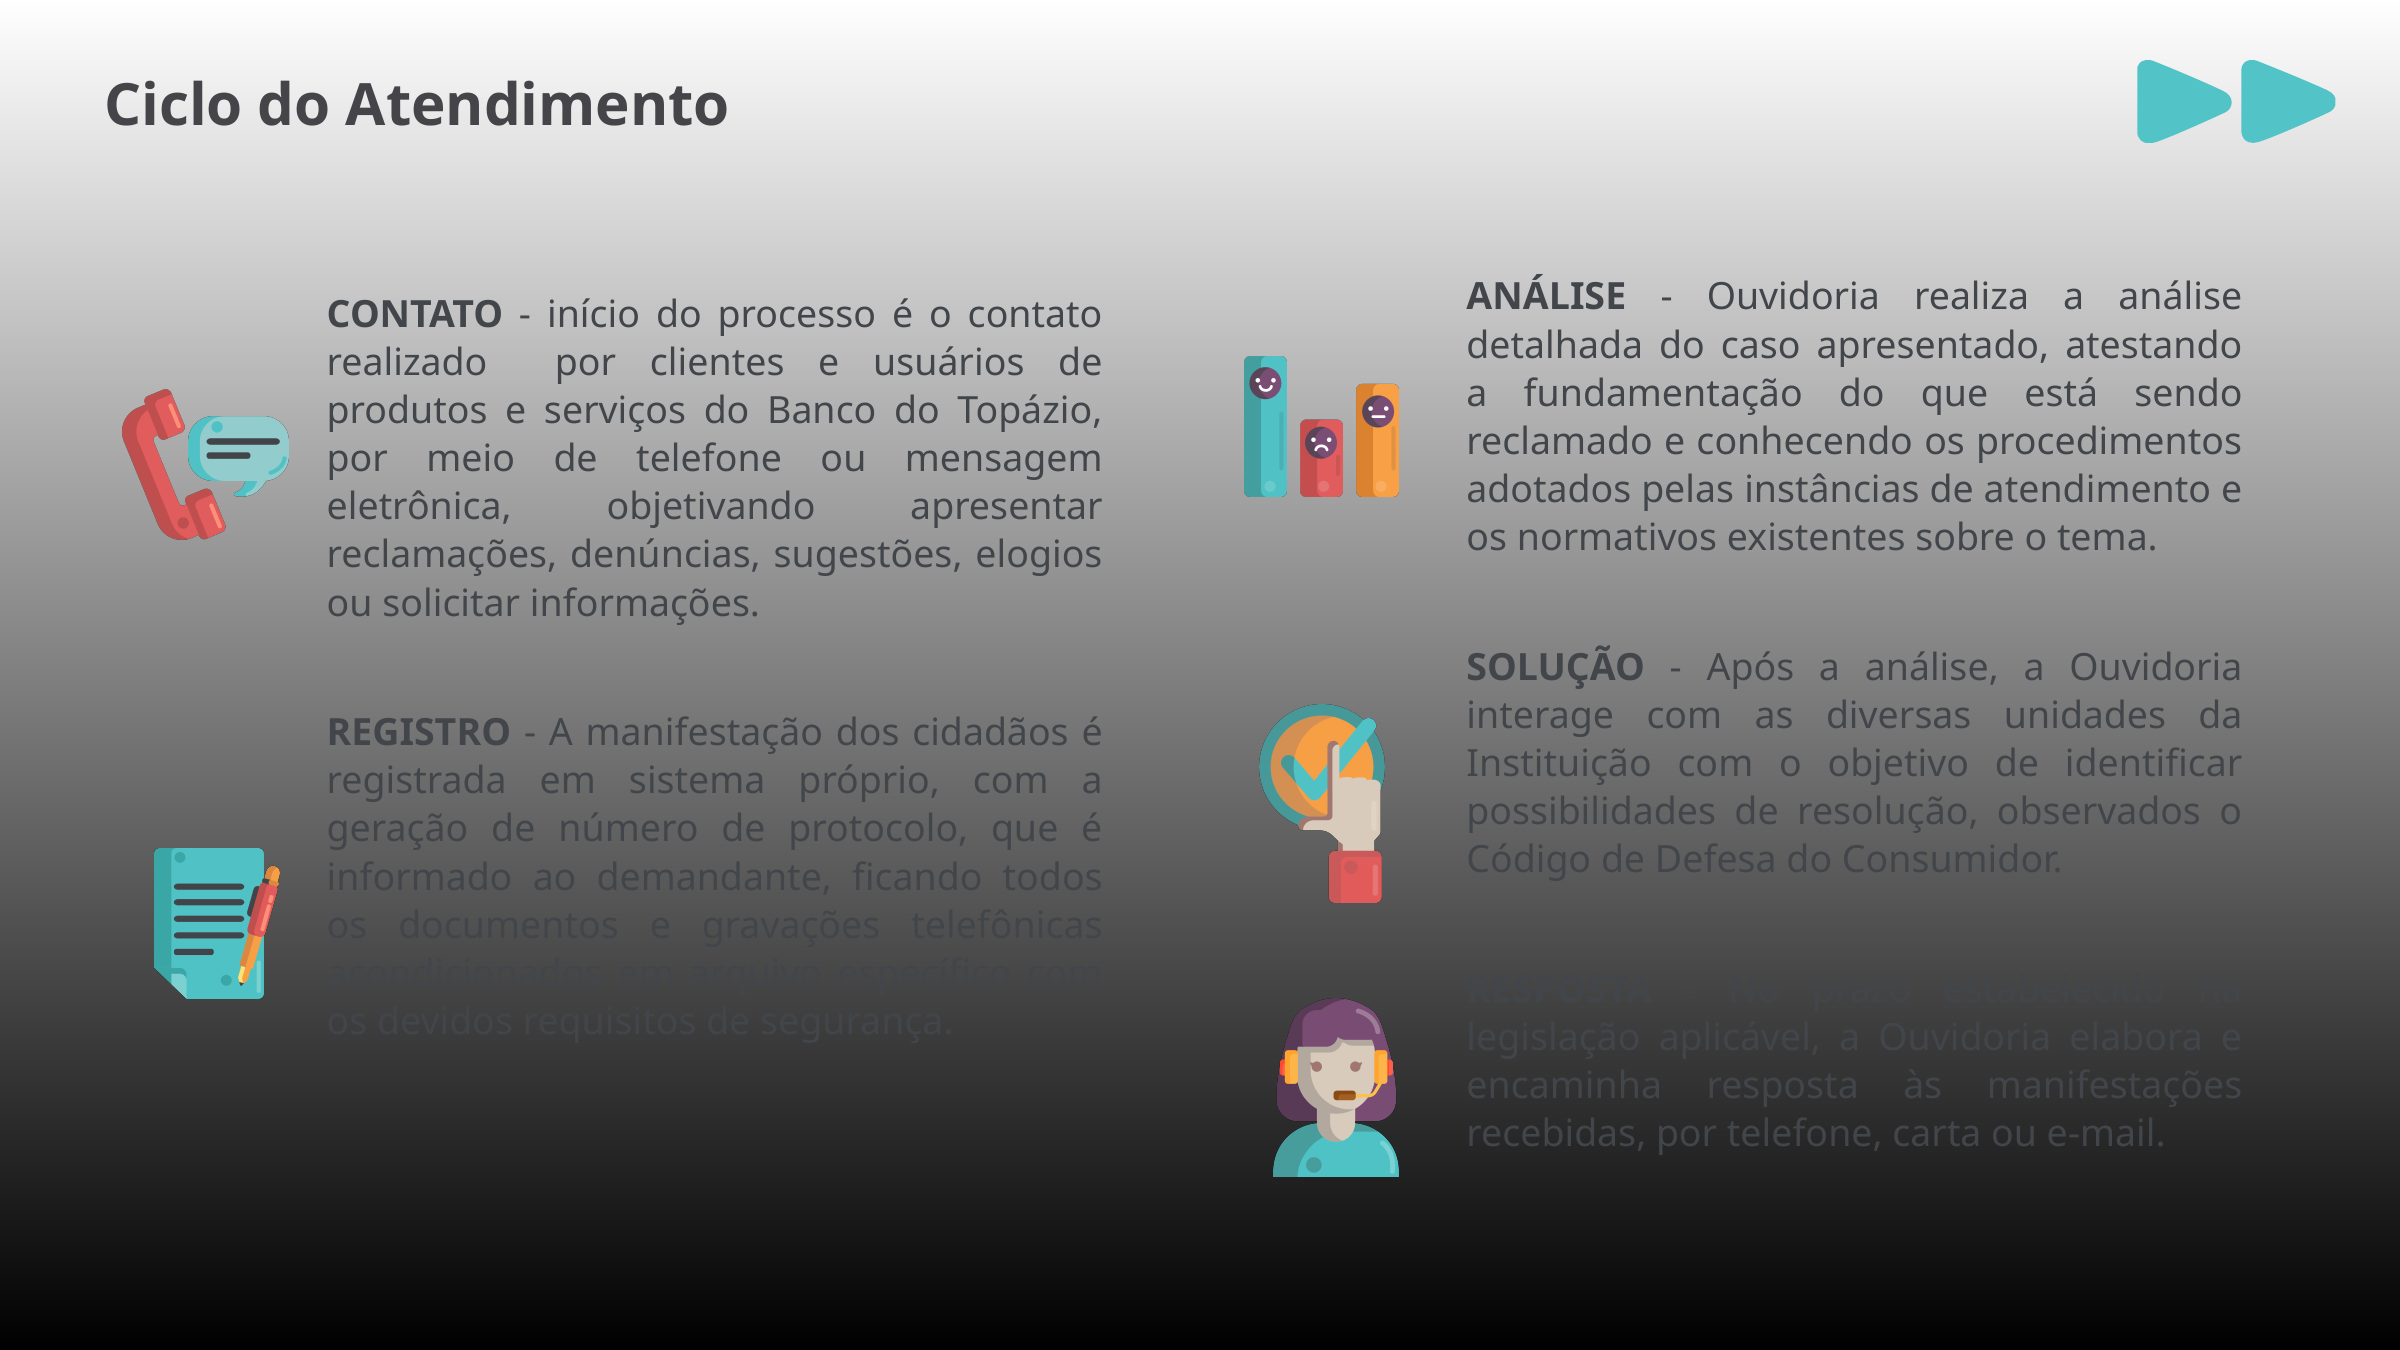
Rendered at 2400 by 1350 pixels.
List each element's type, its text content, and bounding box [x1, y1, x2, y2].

picture [1244, 356, 1399, 497]
picture [154, 848, 280, 999]
picture [122, 389, 289, 540]
text_box CONTATO - início do processo é o contato realizado por clientes e usuários de produtos e serviços do Banco do Topázio, por meio de telefone ou mensagem eletrônica, objetivando apresentar reclamações, denúncias, sugestões, elogios ou solicitar informações. REGISTRO - A manifestação dos cidadãos é registrada em sistema próprio, com a geração de número de protocolo, que é informado ao demandante, ficando todos os documentos e gravações telefônicas acondicionados em arquivo específico com os devidos requisitos de segurança. [311, 279, 1118, 1350]
picture [1259, 704, 1385, 903]
text_box ANÁLISE - Ouvidoria realiza a análise detalhada do caso apresentado, atestando a fundamentação do que está sendo reclamado e conhecendo os procedimentos adotados pelas instâncias de atendimento e os normativos existentes sobre o tema. SOLUÇÃO - Após a análise, a Ouvidoria interage com as diversas unidades da Instituição com o objetivo de identificar possibilidades de resolução, observados o Código de Defesa do Consumidor. RESPOSTA - No prazo estabelecido na legislação aplicável, a Ouvidoria elabora e encaminha resposta às manifestações recebidas, por telefone, carta ou e-mail. [1451, 261, 2258, 1162]
picture [2137, 59, 2336, 143]
text_box Ciclo do Atendimento [89, 59, 745, 145]
picture [1273, 998, 1399, 1177]
